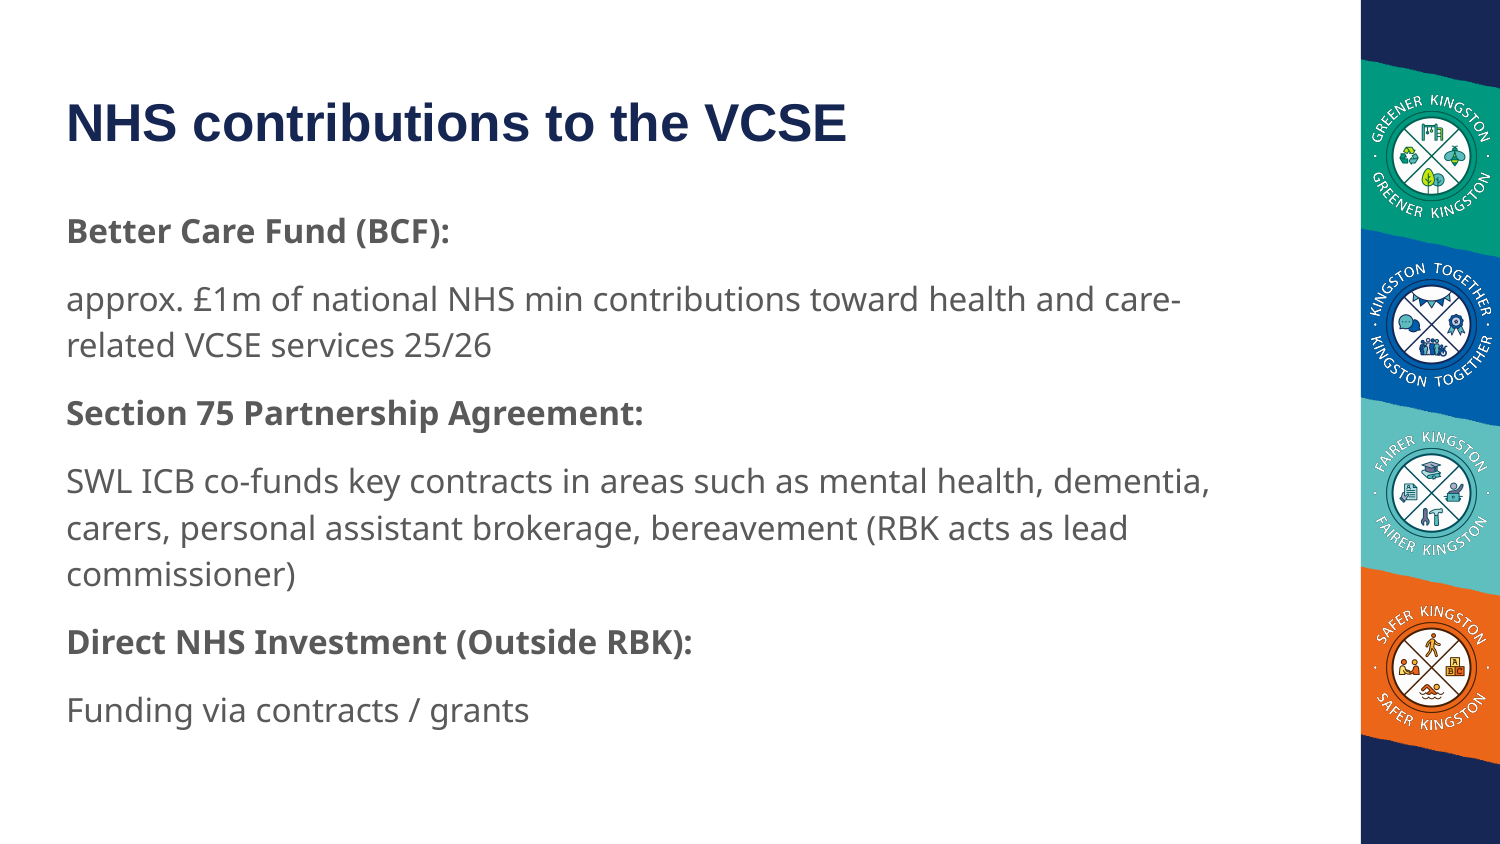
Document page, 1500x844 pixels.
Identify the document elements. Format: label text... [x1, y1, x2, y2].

picture [1360, 0, 1500, 844]
list Better Care Fund (BCF): approx. £1m of national NHS min contributions toward health and care-related VCSE services 25/26 Section 75 Partnership Agreement: SWL ICB co-funds key contracts in areas such as mental health, dementia, carers, personal assistant brokerage, bereavement (RBK acts as lead commissioner) Direct NHS Investment (Outside RBK): Funding via contracts / grants [51, 189, 1300, 750]
title NHS contributions to the VCSE [51, 72, 1300, 167]
